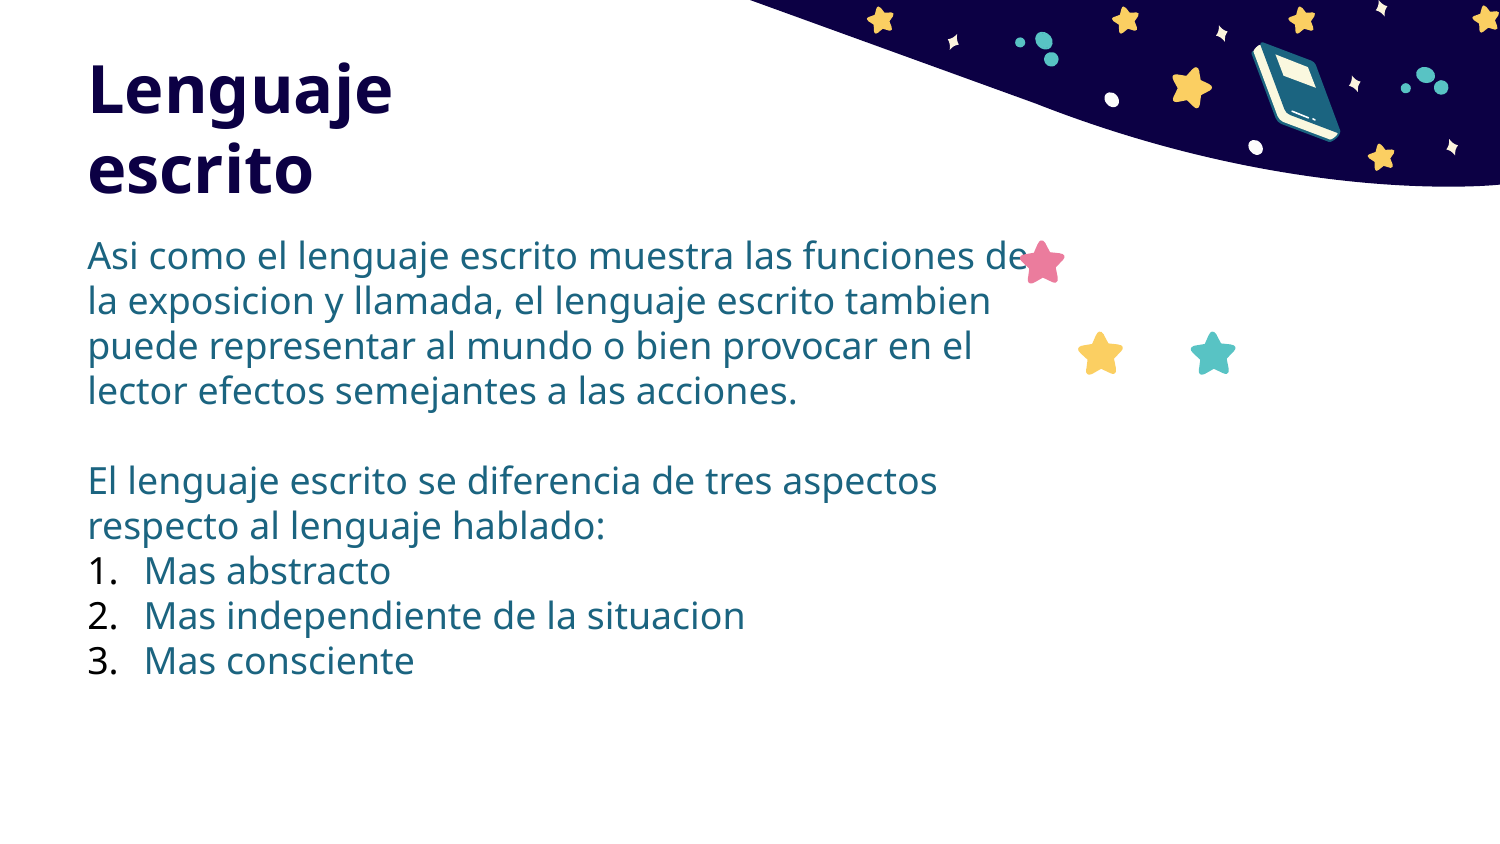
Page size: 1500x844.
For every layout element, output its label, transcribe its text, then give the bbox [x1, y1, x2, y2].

text_box [1019, 240, 1065, 284]
text_box [1078, 331, 1123, 375]
text_box Asi como el lenguaje escrito muestra las funciones de la exposicion y llamada, el lenguaje escrito tambien puede representar al mundo o bien provocar en el lector efectos semejantes a las acciones. El lenguaje escrito se diferencia de tres aspectos respecto al lenguaje hablado: Mas abstracto Mas independiente de la situacion Mas consciente [87, 214, 1033, 700]
text_box Lenguaje escrito [87, 97, 571, 156]
text_box [1190, 331, 1236, 375]
